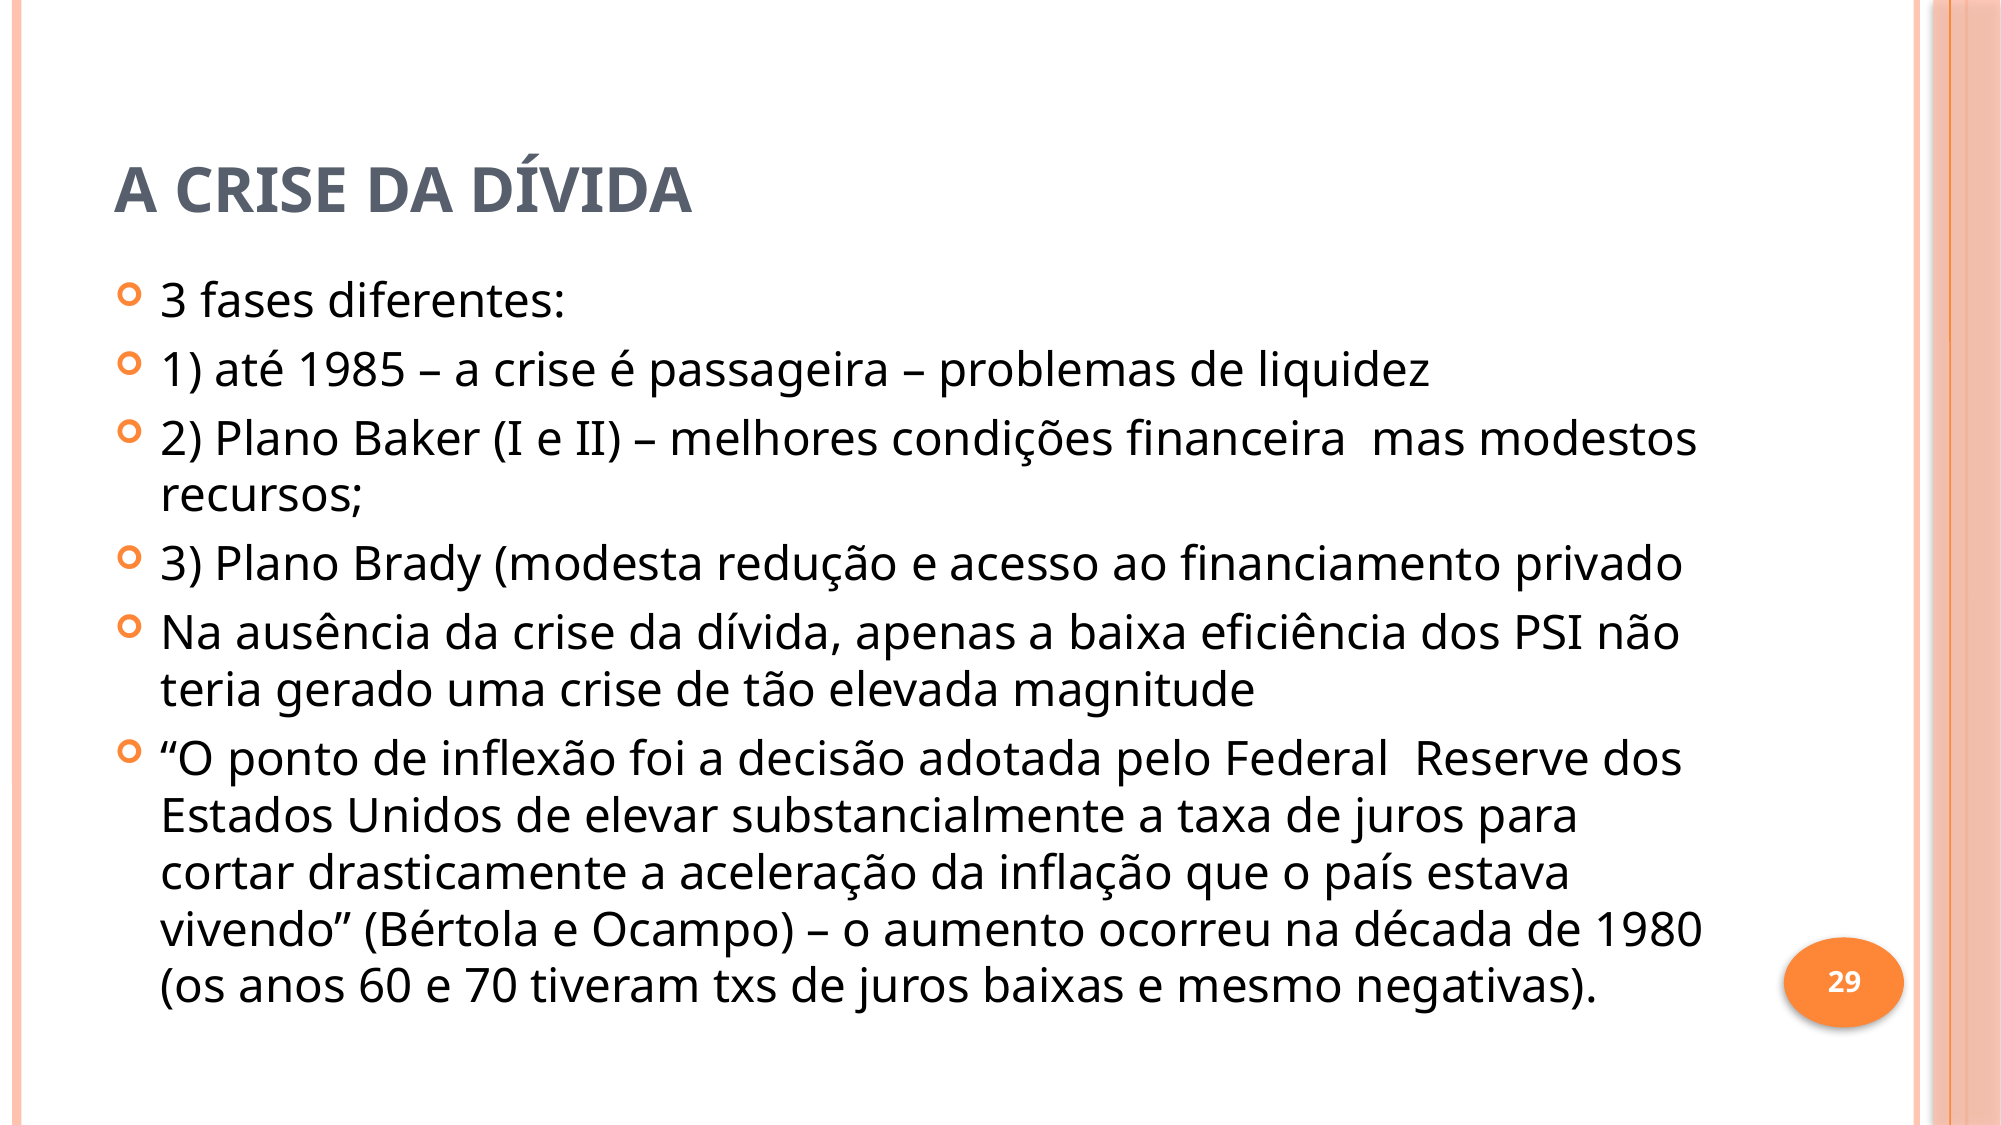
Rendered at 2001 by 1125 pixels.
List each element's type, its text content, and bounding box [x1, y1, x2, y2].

list 3 fases diferentes: 1) até 1985 – a crise é passageira – problemas de liquidez 2) Plano Baker (I e II) – melhores condições financeira mas modestos recursos; 3) Plano Brady (modesta redução e acesso ao financiamento privado Na ausência da crise da dívida, apenas a baixa eficiência dos PSI não teria gerado uma crise de tão elevada magnitude “O ponto de inflexão foi a decisão adotada pelo Federal Reserve dos Estados Unidos de elevar substancialmente a taxa de juros para cortar drasticamente a aceleração da inflação que o país estava vivendo” (Bértola e Ocampo) – o aumento ocorreu na década de 1980 (os anos 60 e 70 tiveram txs de juros baixas e mesmo negativas). [99, 262, 1734, 1062]
slide_number 29 [1777, 940, 1912, 1027]
title A crise da dívida [99, 45, 1734, 233]
